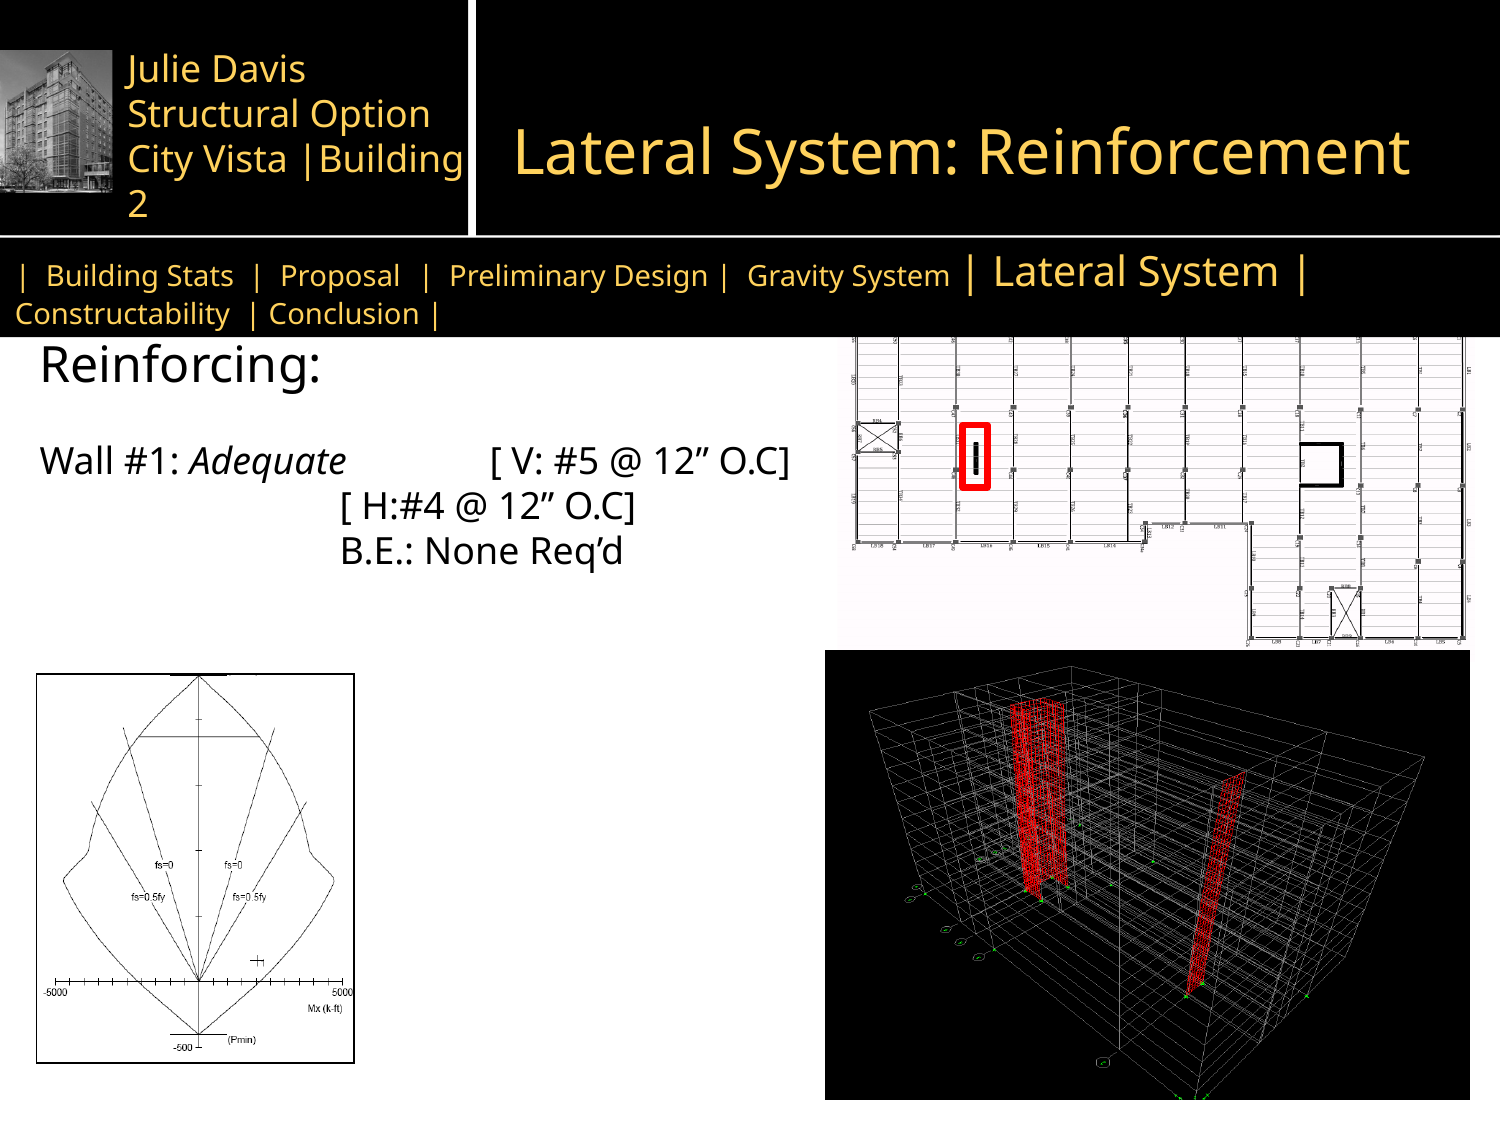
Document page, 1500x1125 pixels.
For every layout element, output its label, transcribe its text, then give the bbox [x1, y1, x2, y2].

picture [0, 49, 113, 193]
text_box Julie Davis Structural Option City Vista |Building 2 [112, 37, 500, 233]
text_box Reinforcing: Wall #1: Adequate [ V: #5 @ 12” O.C] [ H:#4 @ 12” O.C] B.E.: None Req’d [24, 324, 831, 715]
text_box | Building Stats | Proposal | Preliminary Design | Gravity System | Lateral System | Constructability | Conclusion | [0, 234, 1500, 341]
picture [37, 674, 354, 1063]
picture [824, 312, 1475, 1100]
text_box Lateral System: Reinforcement [500, 37, 1450, 188]
